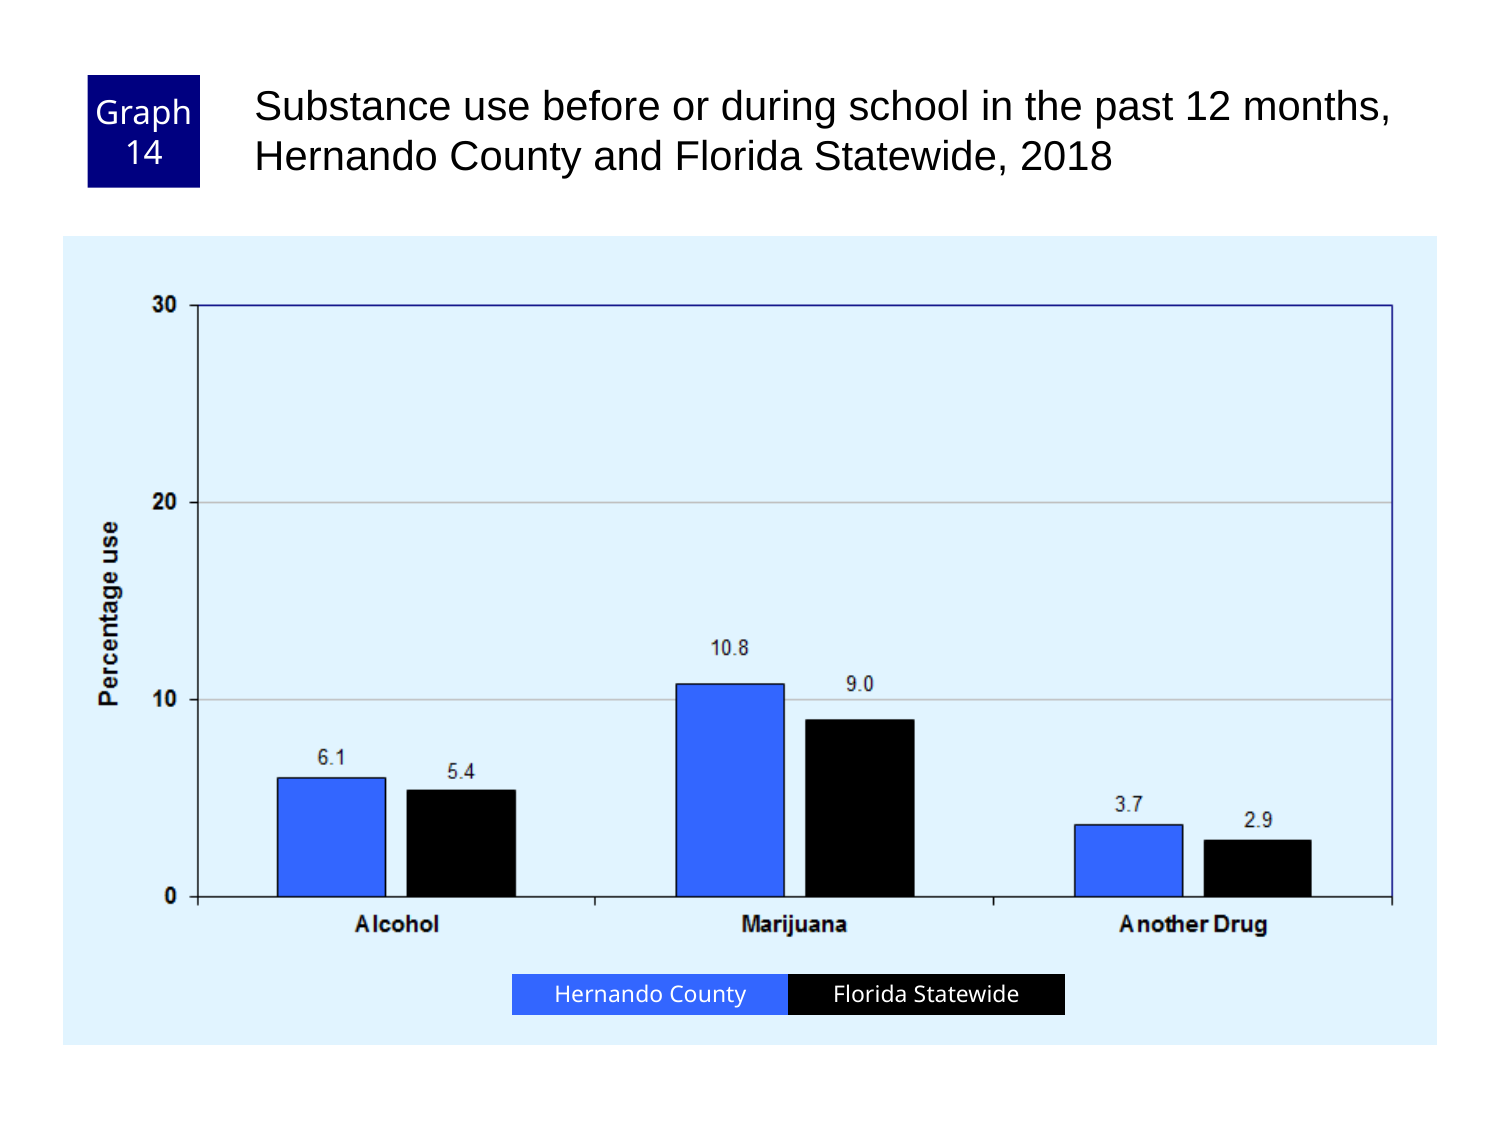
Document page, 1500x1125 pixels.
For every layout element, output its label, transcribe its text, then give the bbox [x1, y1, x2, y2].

picture [62, 236, 1437, 1046]
text_box Substance use before or during school in the past 12 months, Hernando County and Florida Statewide, 2018 [249, 75, 1438, 200]
text_box Graph 14 [87, 75, 200, 188]
